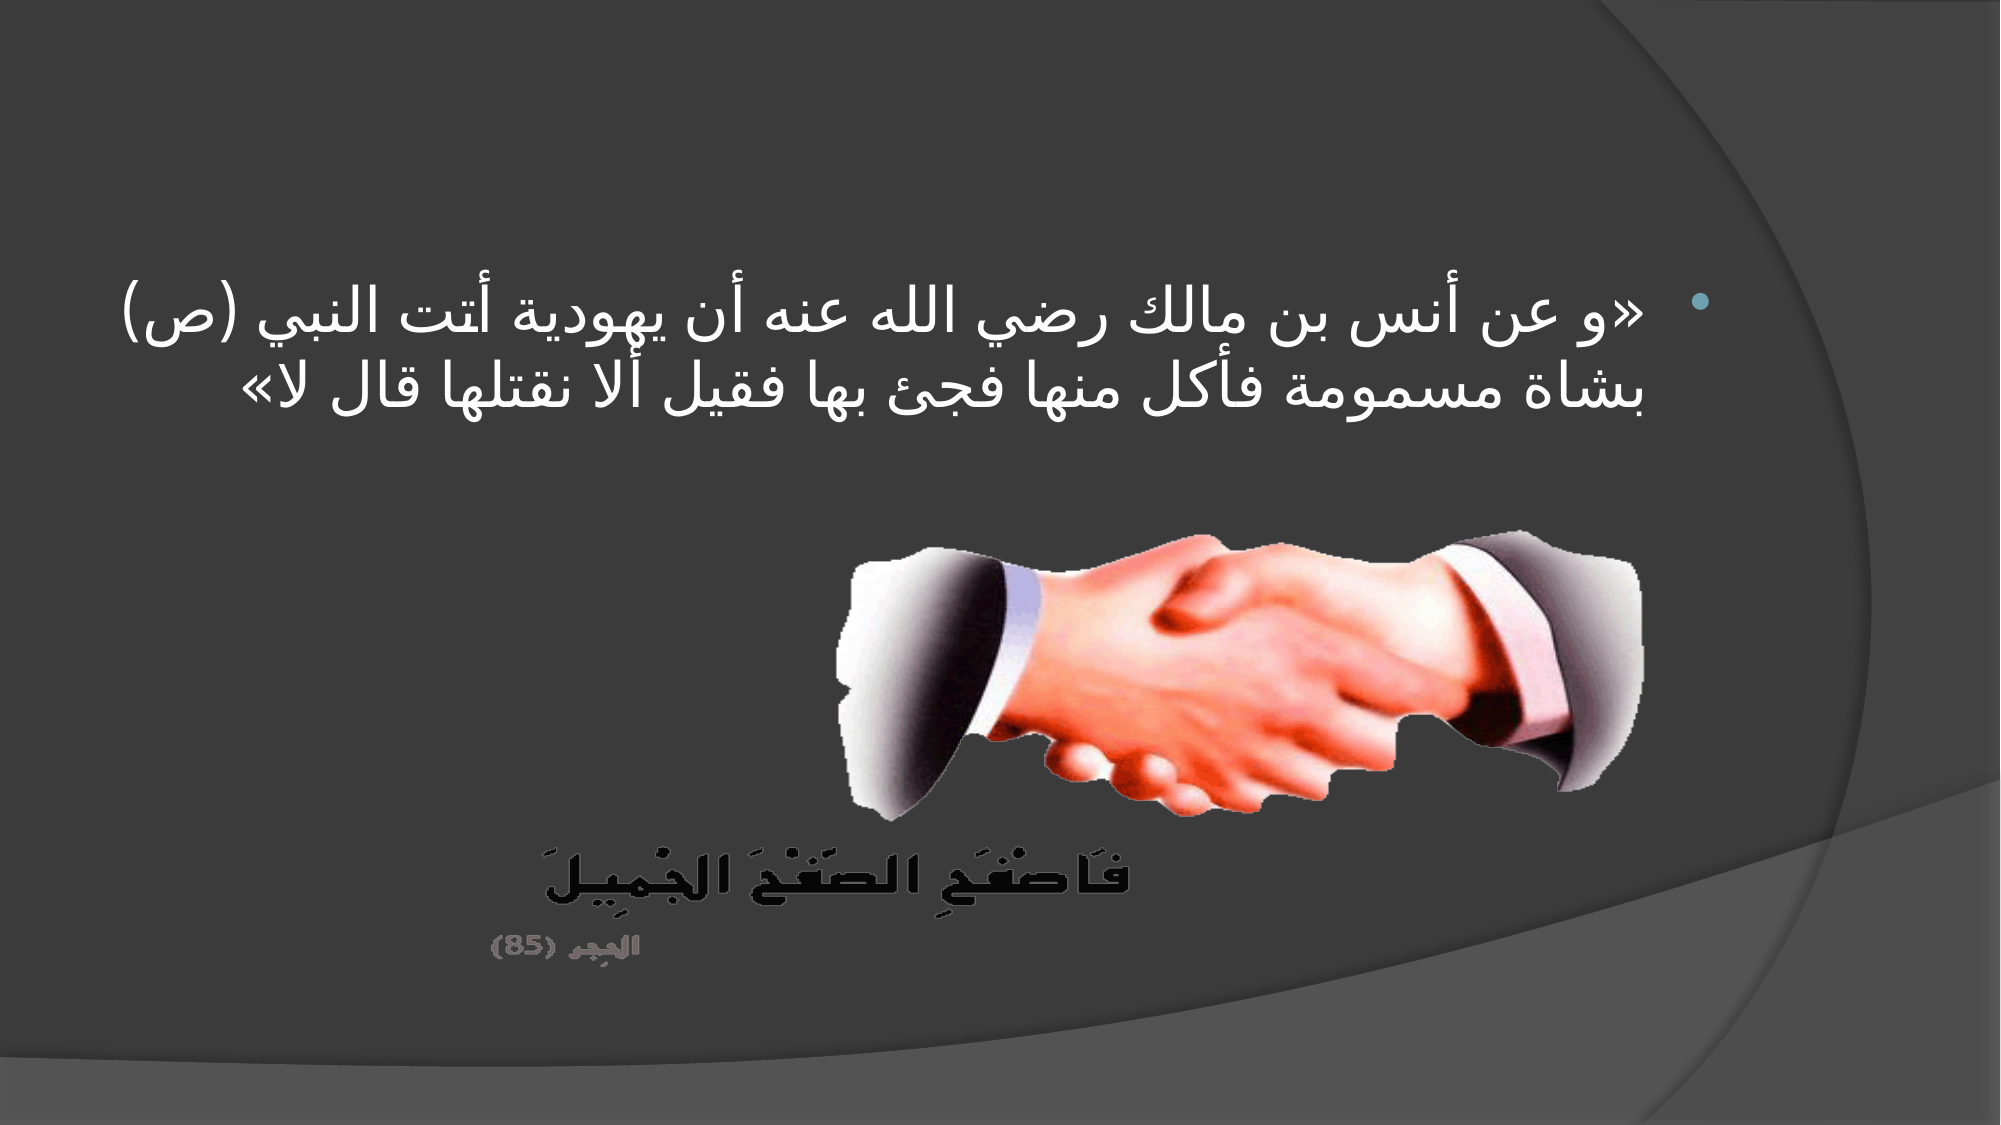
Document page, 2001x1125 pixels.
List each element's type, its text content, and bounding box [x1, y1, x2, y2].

list «و عن أنس بن مالك رضي الله عنه أن يهودية أتت النبي (ص) بشاة مسمومة فأكل منها فجئ بها فقيل ألا نقتلها قال لا» [99, 262, 1734, 1005]
picture [225, 499, 1698, 1125]
